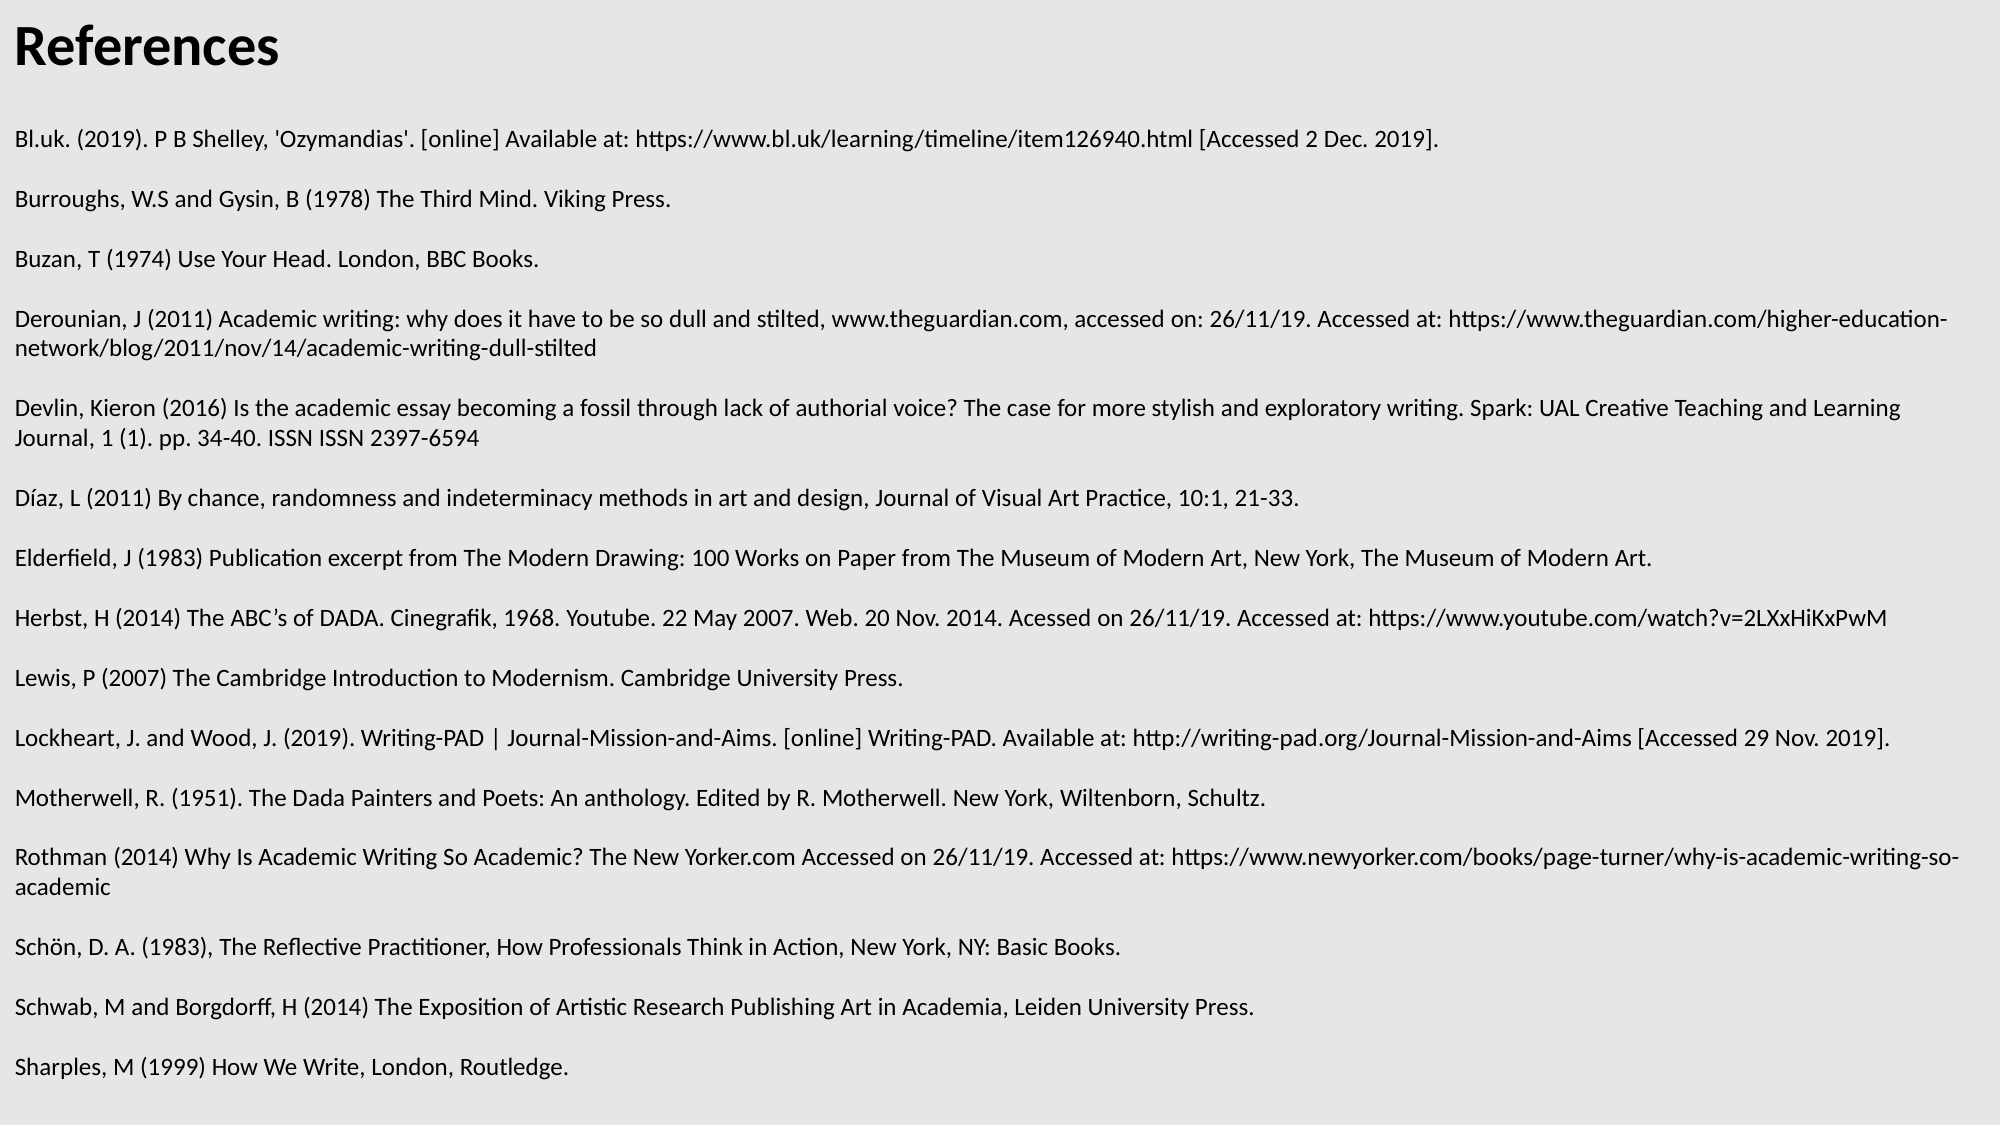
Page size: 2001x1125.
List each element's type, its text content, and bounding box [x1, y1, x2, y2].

text_box References Bl.uk. (2019). P B Shelley, 'Ozymandias'. [online] Available at: https://www.bl.uk/learning/timeline/item126940.html [Accessed 2 Dec. 2019]. Burroughs, W.S and Gysin, B (1978) The Third Mind. Viking Press. Buzan, T (1974) Use Your Head. London, BBC Books. Derounian, J (2011) Academic writing: why does it have to be so dull and stilted, www.theguardian.com, accessed on: 26/11/19. Accessed at: https://www.theguardian.com/higher-education-network/blog/2011/nov/14/academic-writing-dull-stilted Devlin, Kieron (2016) Is the academic essay becoming a fossil through lack of authorial voice? The case for more stylish and exploratory writing. Spark: UAL Creative Teaching and Learning Journal, 1 (1). pp. 34-40. ISSN ISSN 2397-6594 Díaz, L (2011) By chance, randomness and indeterminacy methods in art and design, Journal of Visual Art Practice, 10:1, 21-33. Elderfield, J (1983) Publication excerpt from The Modern Drawing: 100 Works on Paper from The Museum of Modern Art, New York, The Museum of Modern Art. Herbst, H (2014) The ABC’s of DADA. Cinegrafik, 1968. Youtube. 22 May 2007. Web. 20 Nov. 2014. Acessed on 26/11/19. Accessed at: https://www.youtube.com/watch?v=2LXxHiKxPwM Lewis, P (2007) The Cambridge Introduction to Modernism. Cambridge University Press. Lockheart, J. and Wood, J. (2019). Writing-PAD | Journal-Mission-and-Aims. [online] Writing-PAD. Available at: http://writing-pad.org/Journal-Mission-and-Aims [Accessed 29 Nov. 2019]. Motherwell, R. (1951). The Dada Painters and Poets: An anthology. Edited by R. Motherwell. New York, Wiltenborn, Schultz. Rothman (2014) Why Is Academic Writing So Academic? The New Yorker.com Accessed on 26/11/19. Accessed at: https://www.newyorker.com/books/page-turner/why-is-academic-writing-so-academic Schön, D. A. (1983), The Reflective Practitioner, How Professionals Think in Action, New York, NY: Basic Books. Schwab, M and Borgdorff, H (2014) The Exposition of Artistic Research Publishing Art in Academia, Leiden University Press. Sharples, M (1999) How We Write, London, Routledge. [0, 0, 2000, 1088]
